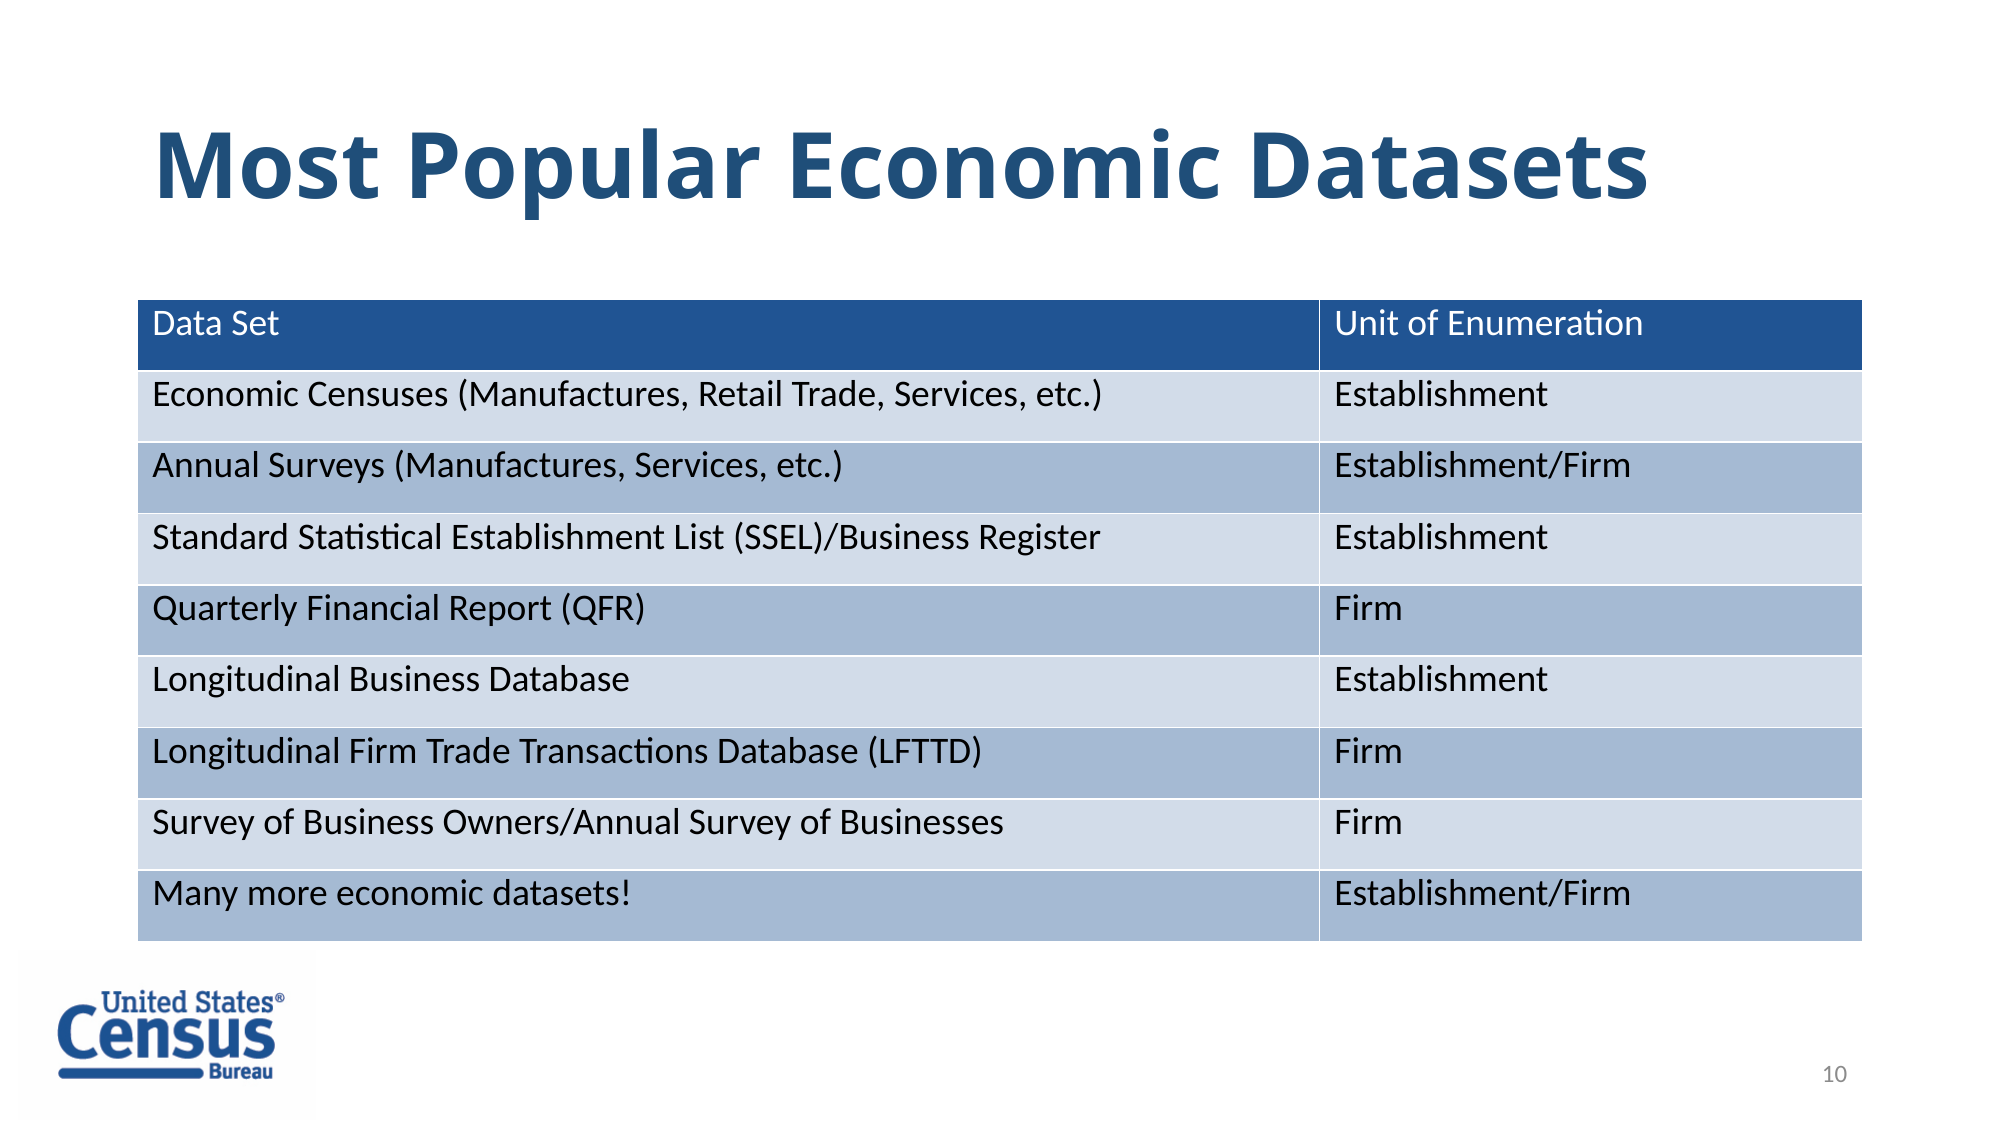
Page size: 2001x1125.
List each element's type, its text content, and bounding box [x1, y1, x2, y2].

table_cell Annual Surveys (Manufactures, Services, etc.) [138, 443, 1319, 513]
table_cell Establishment [1320, 514, 1862, 584]
title Most Popular Economic Datasets [137, 59, 1863, 278]
table_header Data Set [138, 300, 1319, 370]
picture [18, 950, 316, 1120]
table_cell Many more economic datasets! [138, 871, 1319, 941]
table_cell Standard Statistical Establishment List (SSEL)/Business Register [138, 514, 1319, 584]
table_cell Longitudinal Business Database [138, 657, 1319, 727]
table_cell Survey of Business Owners/Annual Survey of Businesses [138, 800, 1319, 869]
table_cell Establishment/Firm [1320, 443, 1862, 513]
table_cell Economic Censuses (Manufactures, Retail Trade, Services, etc.) [138, 372, 1319, 441]
table_cell Establishment [1320, 372, 1862, 441]
table_cell Quarterly Financial Report (QFR) [138, 586, 1319, 655]
table_cell Firm [1320, 728, 1862, 798]
table_cell Firm [1320, 800, 1862, 869]
table_cell Longitudinal Firm Trade Transactions Database (LFTTD) [138, 728, 1319, 798]
table_cell Firm [1320, 586, 1862, 655]
slide_number 10 [1412, 1042, 1863, 1103]
table_cell Establishment [1320, 657, 1862, 727]
table_header Unit of Enumeration [1320, 300, 1862, 370]
table_cell Establishment/Firm [1320, 871, 1862, 941]
